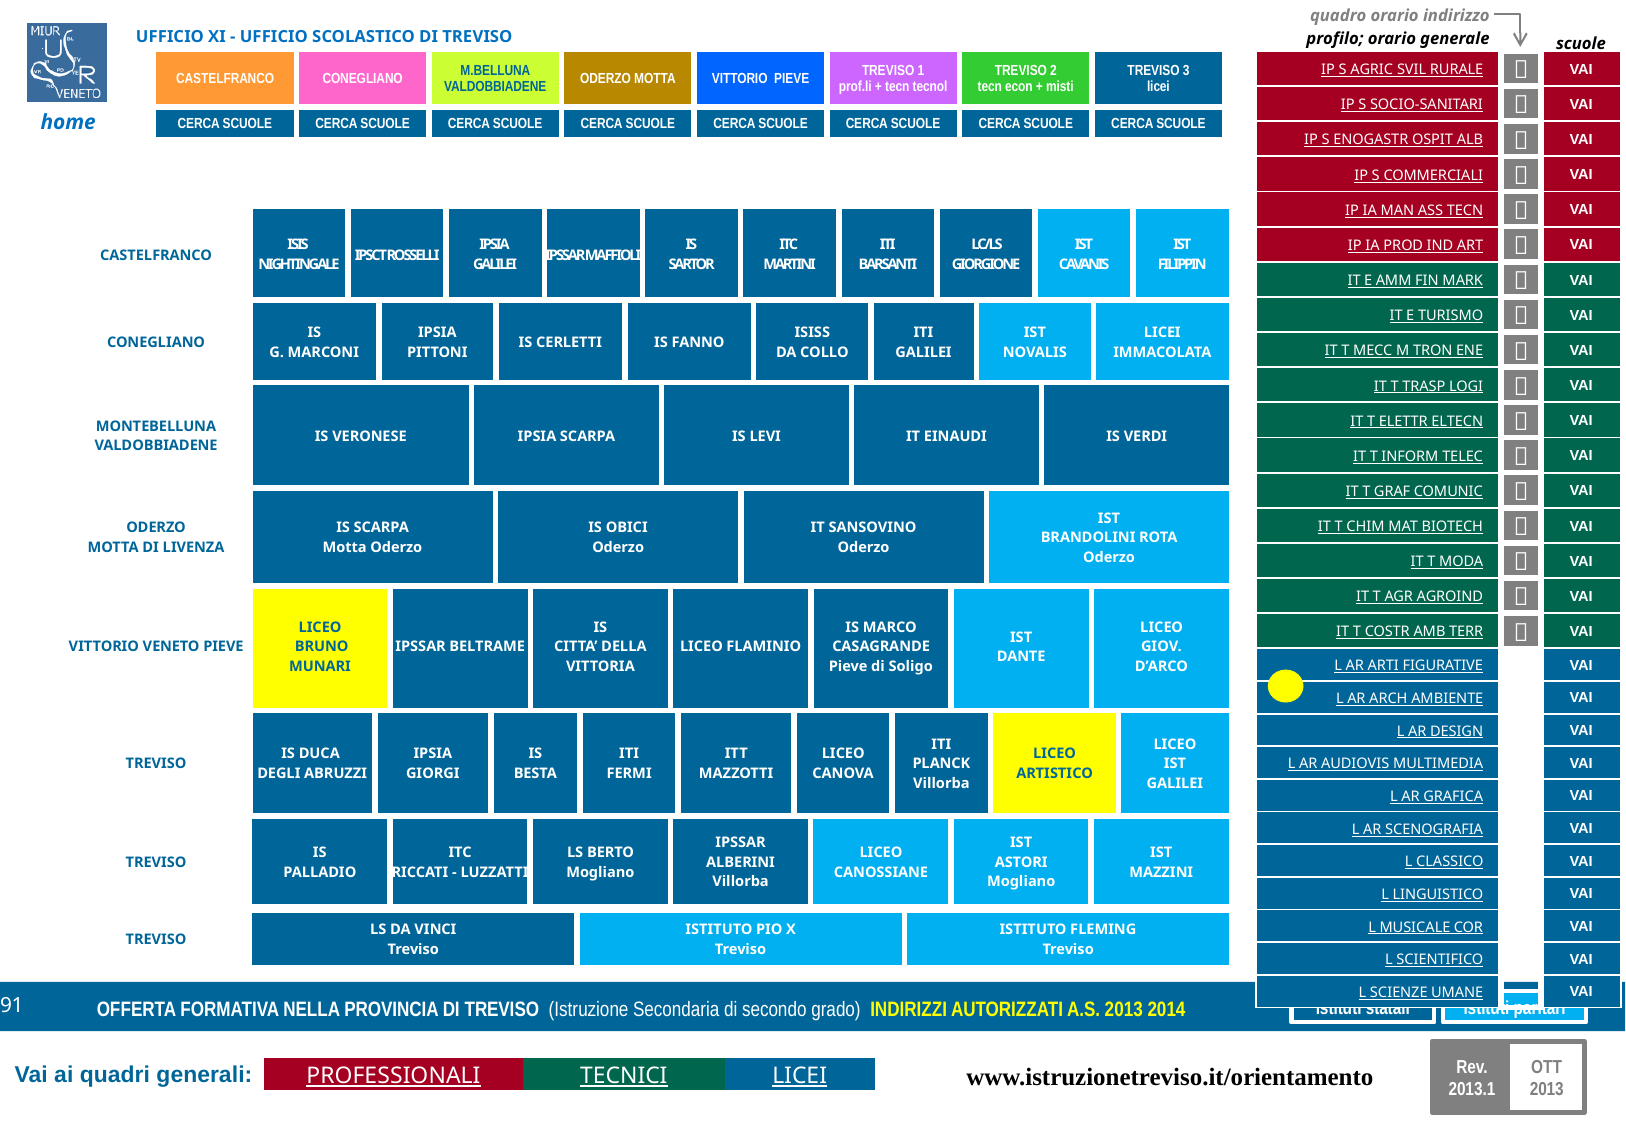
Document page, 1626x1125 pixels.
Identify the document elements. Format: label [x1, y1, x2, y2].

table_header [842, 209, 934, 297]
table_header [673, 589, 808, 708]
table_header [351, 209, 443, 297]
table_header [979, 303, 1091, 380]
table_header [253, 491, 493, 583]
table_header [580, 913, 902, 965]
table_header [940, 209, 1032, 297]
table_header [393, 589, 528, 708]
table_header [253, 209, 345, 297]
table_header [253, 303, 376, 380]
table_header [393, 819, 527, 904]
table_header [673, 819, 808, 904]
table_header [1094, 819, 1229, 904]
table_header [253, 385, 469, 485]
table_header [382, 303, 493, 380]
table_header [1094, 589, 1229, 708]
table_header [583, 713, 675, 813]
table_header [1121, 713, 1229, 813]
table_header [378, 713, 488, 813]
table_header [498, 491, 738, 583]
table_header [756, 303, 868, 380]
table_header [533, 589, 668, 708]
table_header [1038, 209, 1130, 297]
table_header [814, 589, 948, 708]
table_header [547, 209, 640, 297]
table_header [813, 819, 948, 904]
table_header [907, 913, 1229, 965]
table_header [253, 713, 372, 813]
table_header [252, 913, 574, 965]
table_header [1136, 209, 1229, 297]
table_header [854, 385, 1039, 485]
table_header [1096, 303, 1229, 380]
table_header [895, 713, 988, 813]
table_header [874, 303, 974, 380]
table_header [645, 209, 738, 297]
table_header [797, 713, 889, 813]
table_header [494, 713, 577, 813]
table_header [954, 589, 1089, 708]
table_header [474, 385, 659, 485]
table_header [628, 303, 751, 380]
table_header [744, 491, 984, 583]
text_box [1267, 669, 1304, 703]
table_header [252, 819, 387, 904]
table_header [993, 713, 1116, 813]
table_header [449, 209, 542, 297]
table_header [664, 385, 849, 485]
table_header [499, 303, 622, 380]
table_header [989, 491, 1229, 583]
table_header [954, 819, 1088, 904]
table_header [533, 819, 668, 904]
table_header [681, 713, 791, 813]
table_header [1044, 385, 1229, 485]
table_header [253, 589, 387, 708]
picture [27, 23, 107, 102]
table_header [743, 209, 836, 297]
